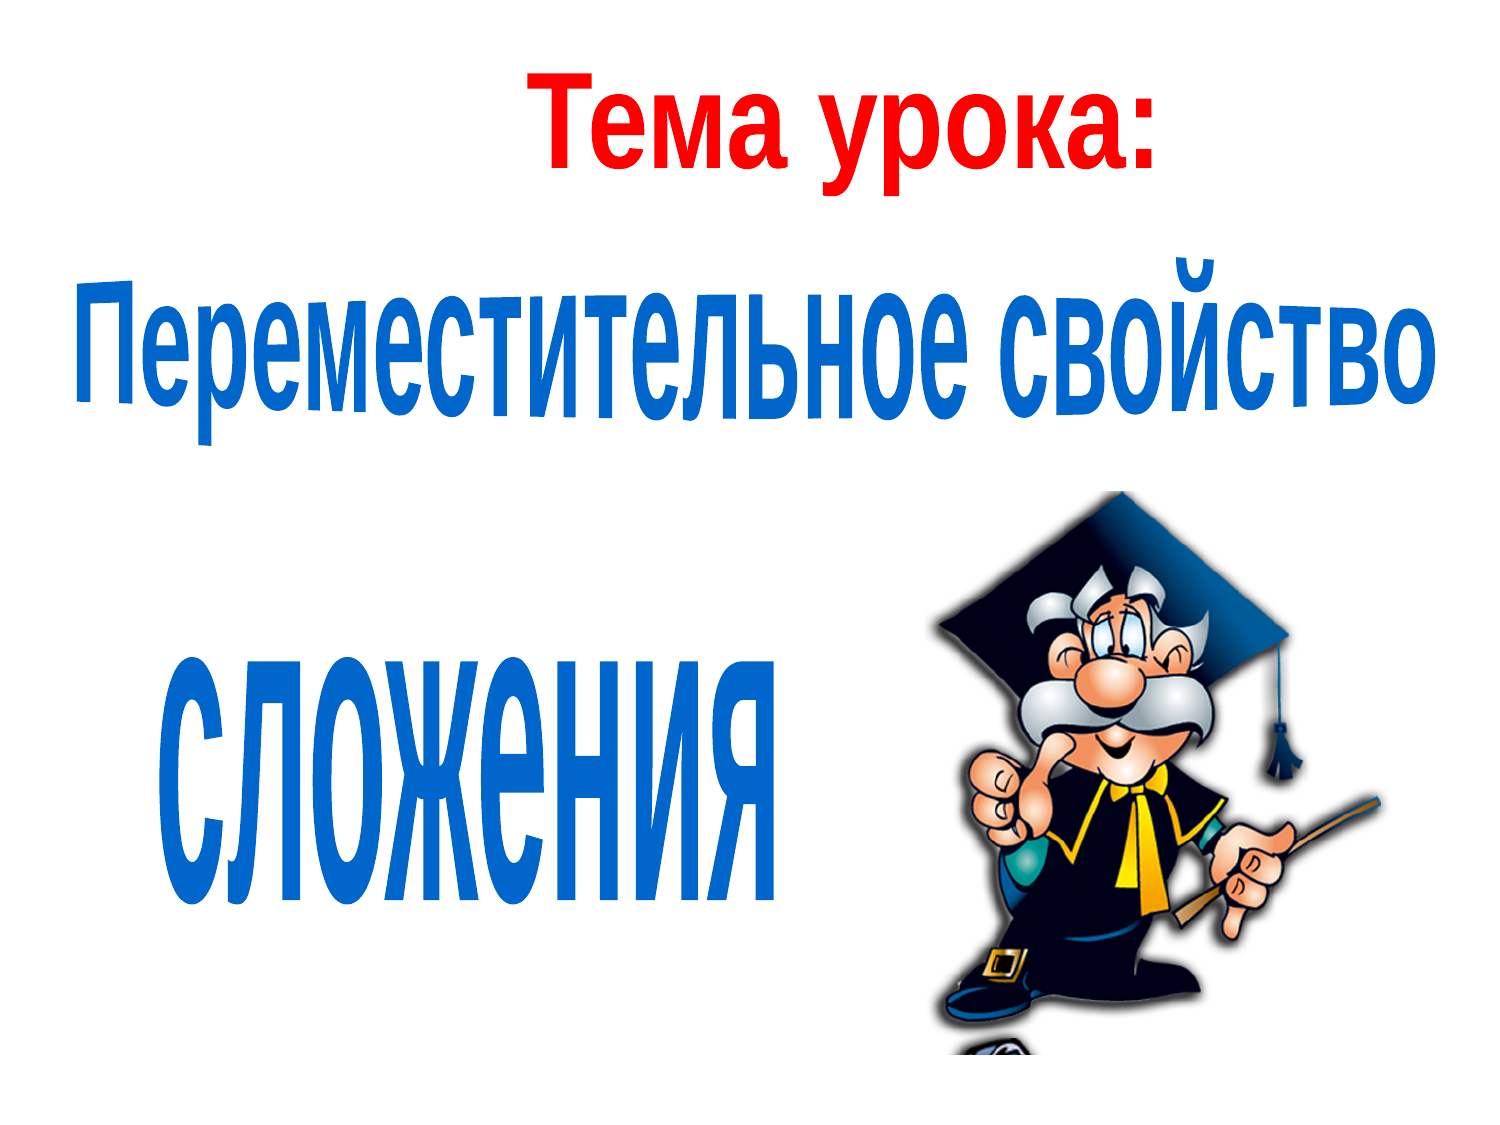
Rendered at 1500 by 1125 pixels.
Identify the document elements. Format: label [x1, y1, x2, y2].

text_box [891, 491, 1412, 1055]
